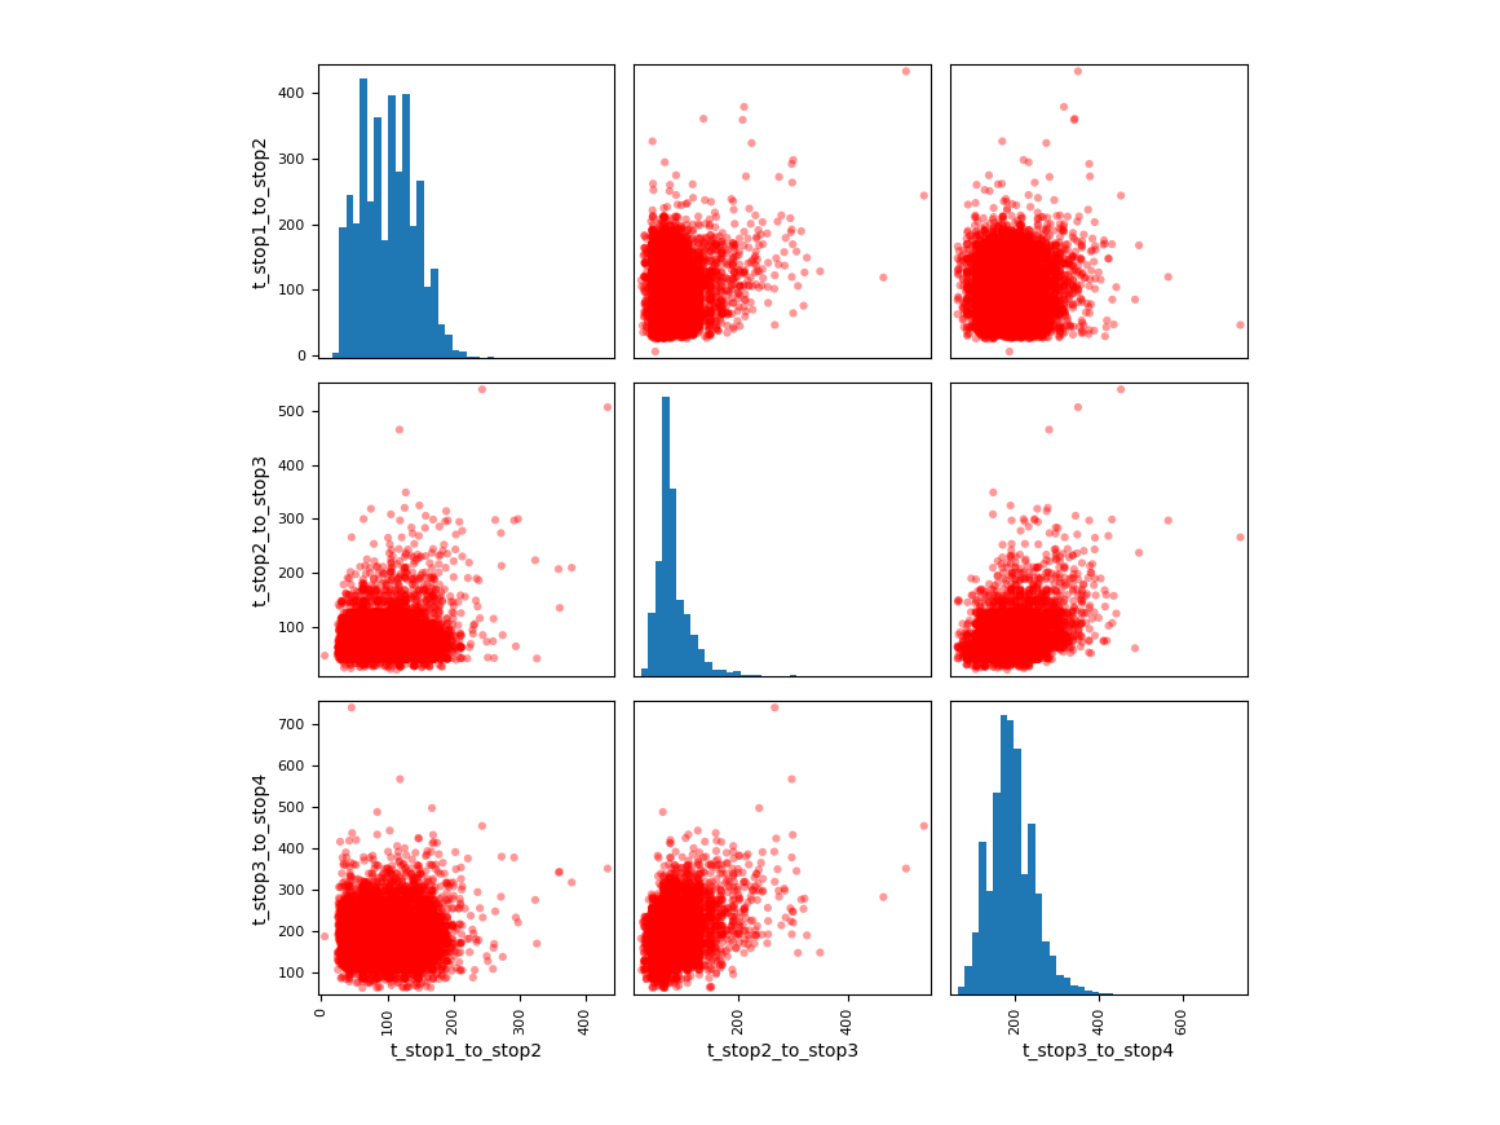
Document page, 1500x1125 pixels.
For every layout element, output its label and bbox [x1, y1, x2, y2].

picture [233, 45, 1267, 1080]
